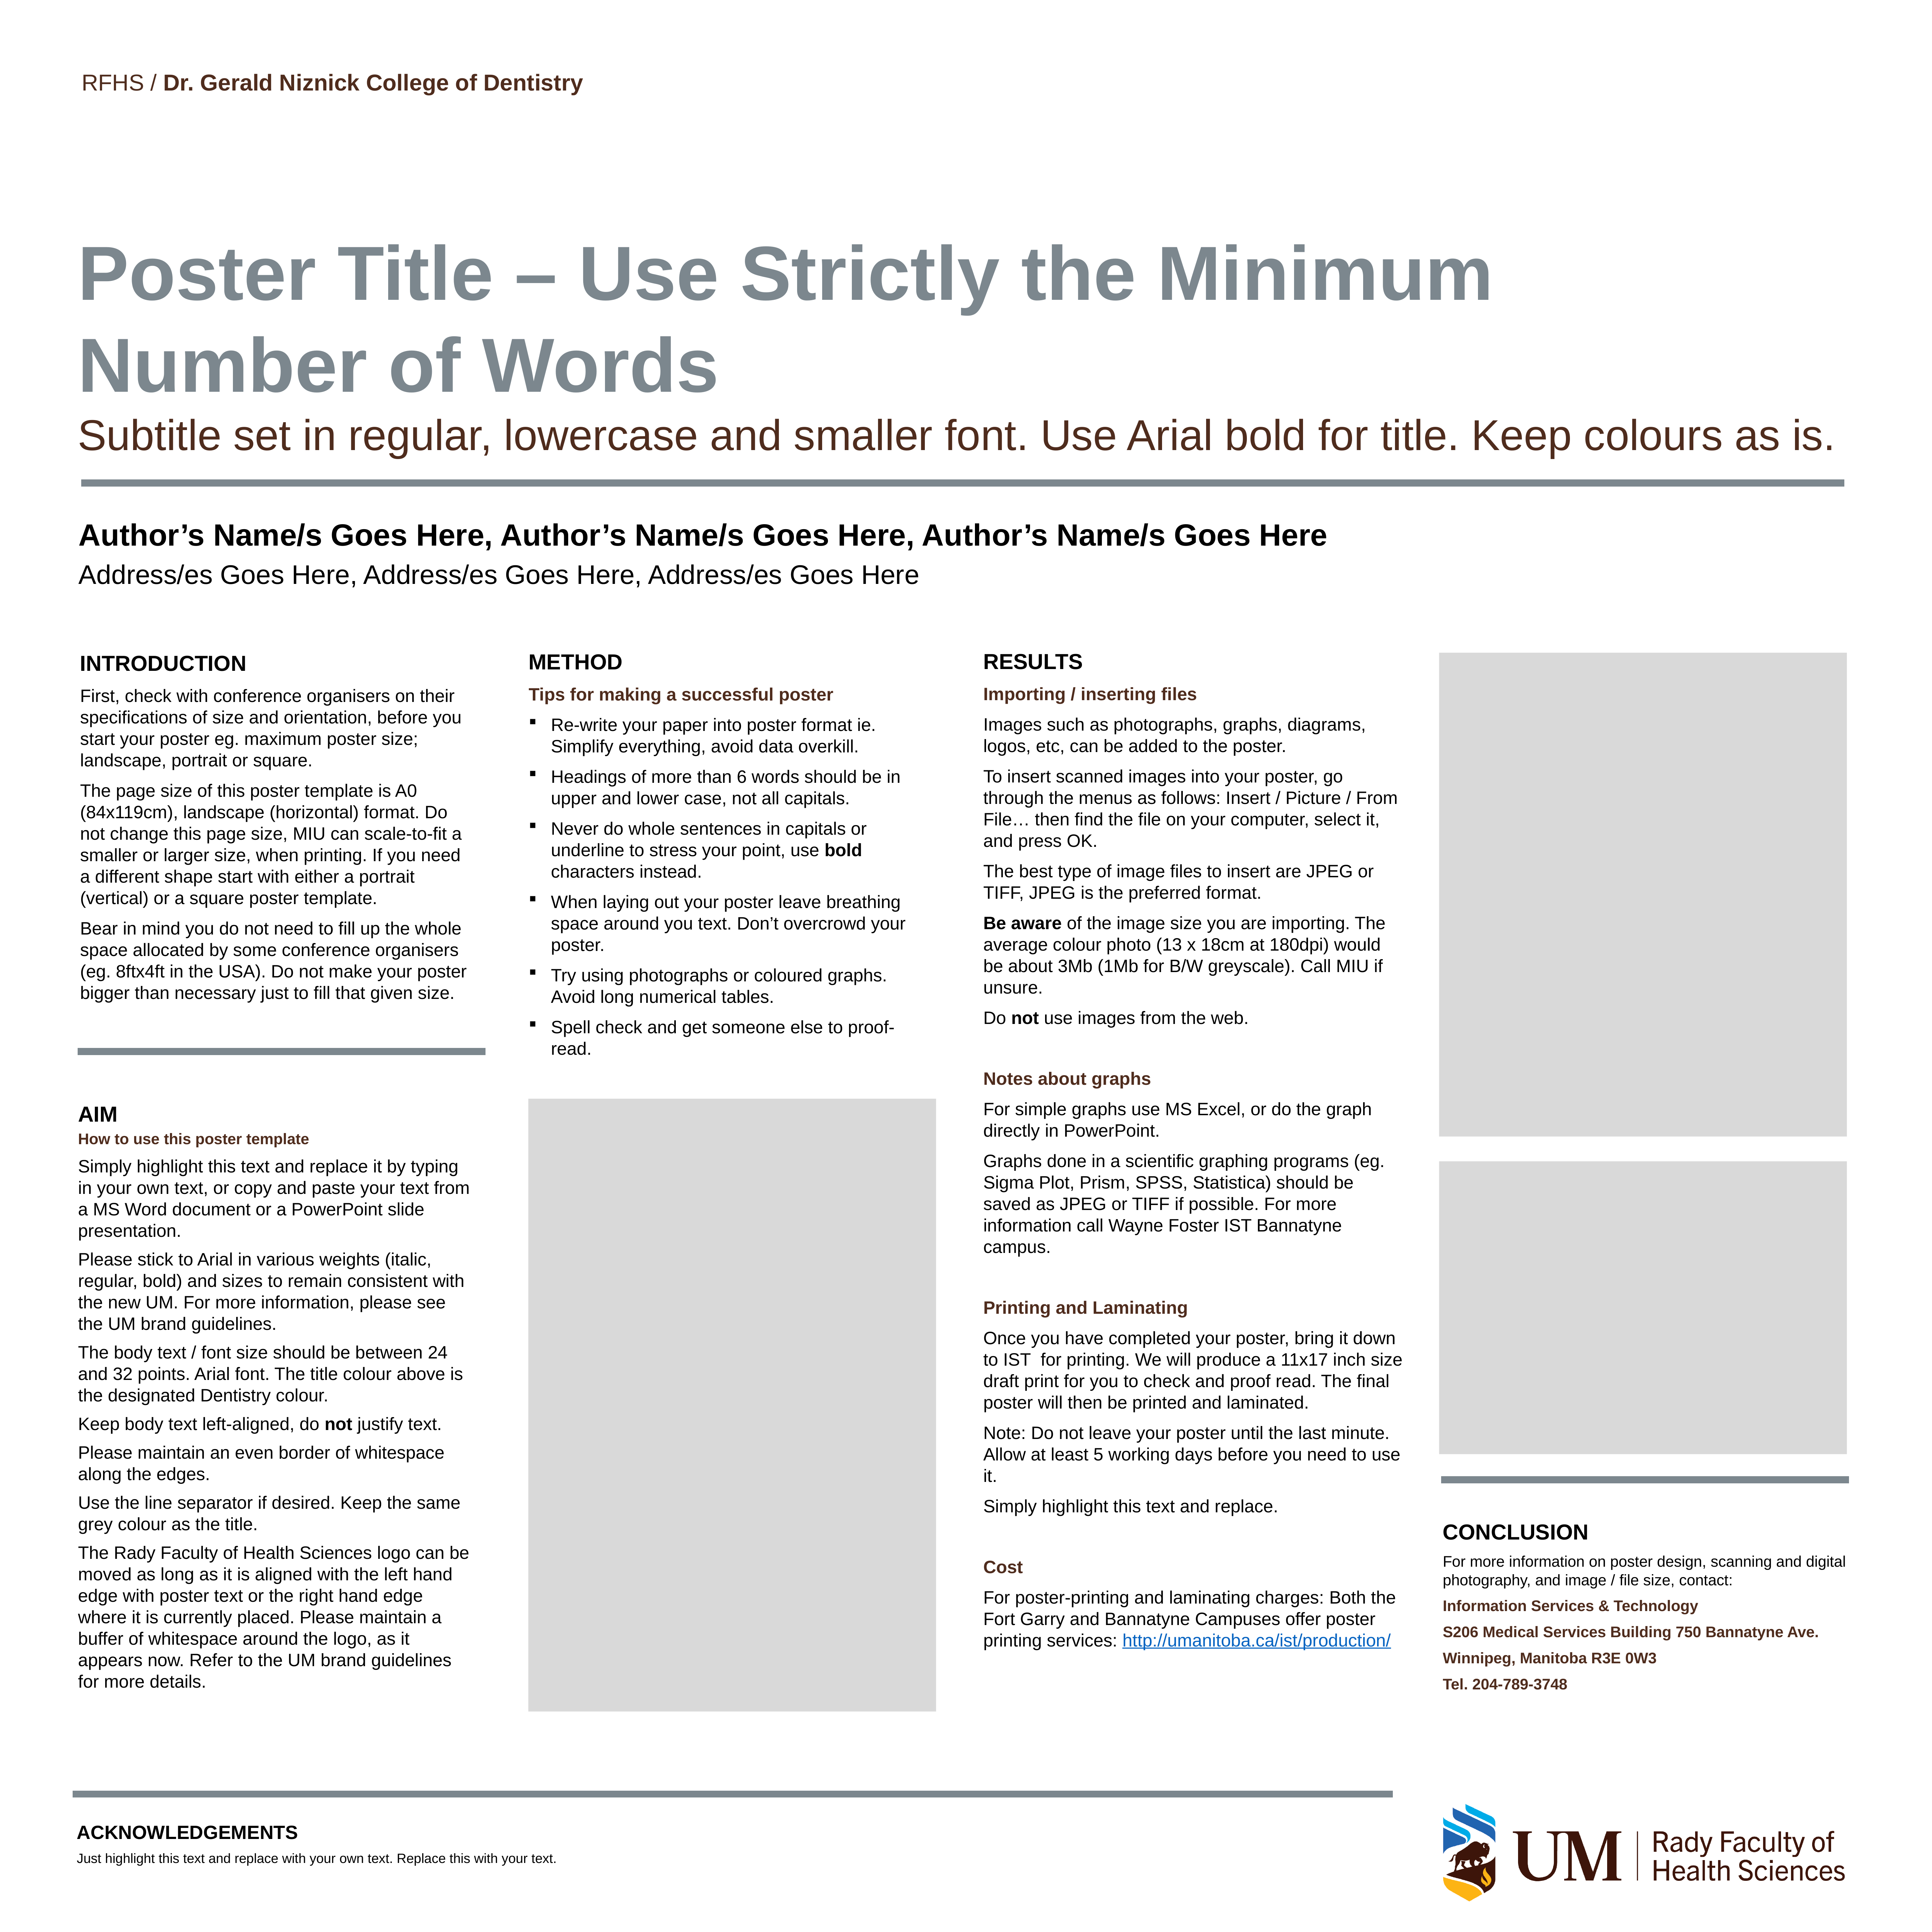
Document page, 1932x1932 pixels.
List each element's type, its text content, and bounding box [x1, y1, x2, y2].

text_box Author’s Name/s Goes Here, Author’s Name/s Goes Here, Author’s Name/s Goes Here Address/es Goes Here, Address/es Goes Here, Address/es Goes Here [65, 502, 1635, 596]
text_box [1439, 652, 1847, 1137]
text_box [528, 1098, 936, 1712]
picture [1441, 1800, 1845, 1904]
text_box AIM How to use this poster template Simply highlight this text and replace it by typing in your own text, or copy and paste your text from a MS Word document or a PowerPoint slide presentation. Please stick to Arial in various weights (italic, regular, bold) and sizes to remain consistent with the new UM. For more information, please see the UM brand guidelines. The body text / font size should be between 24 and 32 points. Arial font. The title colour above is the designated Dentistry colour. Keep body text left-aligned, do not justify text. Please maintain an even border of whitespace along the edges. Use the line separator if desired. Keep the same grey colour as the title. The Rady Faculty of Health Sciences logo can be moved as long as it is aligned with the left hand edge with poster text or the right hand edge where it is currently placed. Please maintain a buffer of whitespace around the logo, as it appears now. Refer to the UM brand guidelines for more details. [64, 1086, 488, 1746]
text_box ACKNOWLEDGEMENTS Just highlight this text and replace with your own text. Replace this with your text. [63, 1806, 1419, 1892]
text_box INTRODUCTION First, check with conference organisers on their specifications of size and orientation, before you start your poster eg. maximum poster size; landscape, portrait or square. The page size of this poster template is A0 (84x119cm), landscape (horizontal) format. Do not change this page size, MIU can scale-to-fit a smaller or larger size, when printing. If you need a different shape start with either a portrait (vertical) or a square poster template. Bear in mind you do not need to fill up the whole space allocated by some conference organisers (eg. 8ftx4ft in the USA). Do not make your poster bigger than necessary just to fill that given size. [66, 635, 486, 1049]
text_box METHOD Tips for making a successful poster Re-write your paper into poster format ie. Simplify everything, avoid data overkill. Headings of more than 6 words should be in upper and lower case, not all capitals. Never do whole sentences in capitals or underline to stress your point, use bold characters instead. When laying out your poster leave breathing space around you text. Don’t overcrowd your poster. Try using photographs or coloured graphs. Avoid long numerical tables. Spell check and get someone else to proof-read. [515, 634, 950, 1087]
text_box [1439, 1161, 1847, 1454]
text_box CONCLUSION For more information on poster design, scanning and digital photography, and image / file size, contact: Information Services & Technology S206 Medical Services Building 750 Bannatyne Ave. Winnipeg, Manitoba R3E 0W3 Tel. 204-789-3748 [1429, 1504, 1863, 1713]
text_box RESULTS Importing / inserting files Images such as photographs, graphs, diagrams, logos, etc, can be added to the poster. To insert scanned images into your poster, go through the menus as follows: Insert / Picture / From File… then find the file on your computer, select it, and press OK. The best type of image files to insert are JPEG or TIFF, JPEG is the preferred format. Be aware of the image size you are importing. The average colour photo (13 x 18cm at 180dpi) would be about 3Mb (1Mb for B/W greyscale). Call MIU if unsure. Do not use images from the web. Notes about graphs For simple graphs use MS Excel, or do the graph directly in PowerPoint. Graphs done in a scientific graphing programs (eg. Sigma Plot, Prism, SPSS, Statistica) should be saved as JPEG or TIFF if possible. For more information call Wayne Foster IST Bannatyne campus. Printing and Laminating Once you have completed your poster, bring it down to IST for printing. We will produce a 11x17 inch size draft print for you to check and proof read. The final poster will then be printed and laminated. Note: Do not leave your poster until the last minute. Allow at least 5 working days before you need to use it. Simply highlight this text and replace. Cost For poster-printing and laminating charges: Both the Fort Garry and Bannatyne Campuses offer poster printing services: http://umanitoba.ca/ist/production/ [970, 634, 1419, 1725]
text_box RFHS / Dr. Gerald Niznick College of Dentistry [68, 54, 941, 98]
text_box Poster Title – Use Strictly the Minimum Number of Words Subtitle set in regular, lowercase and smaller font. Use Arial bold for title. Keep colours as is. [73, 220, 1894, 462]
